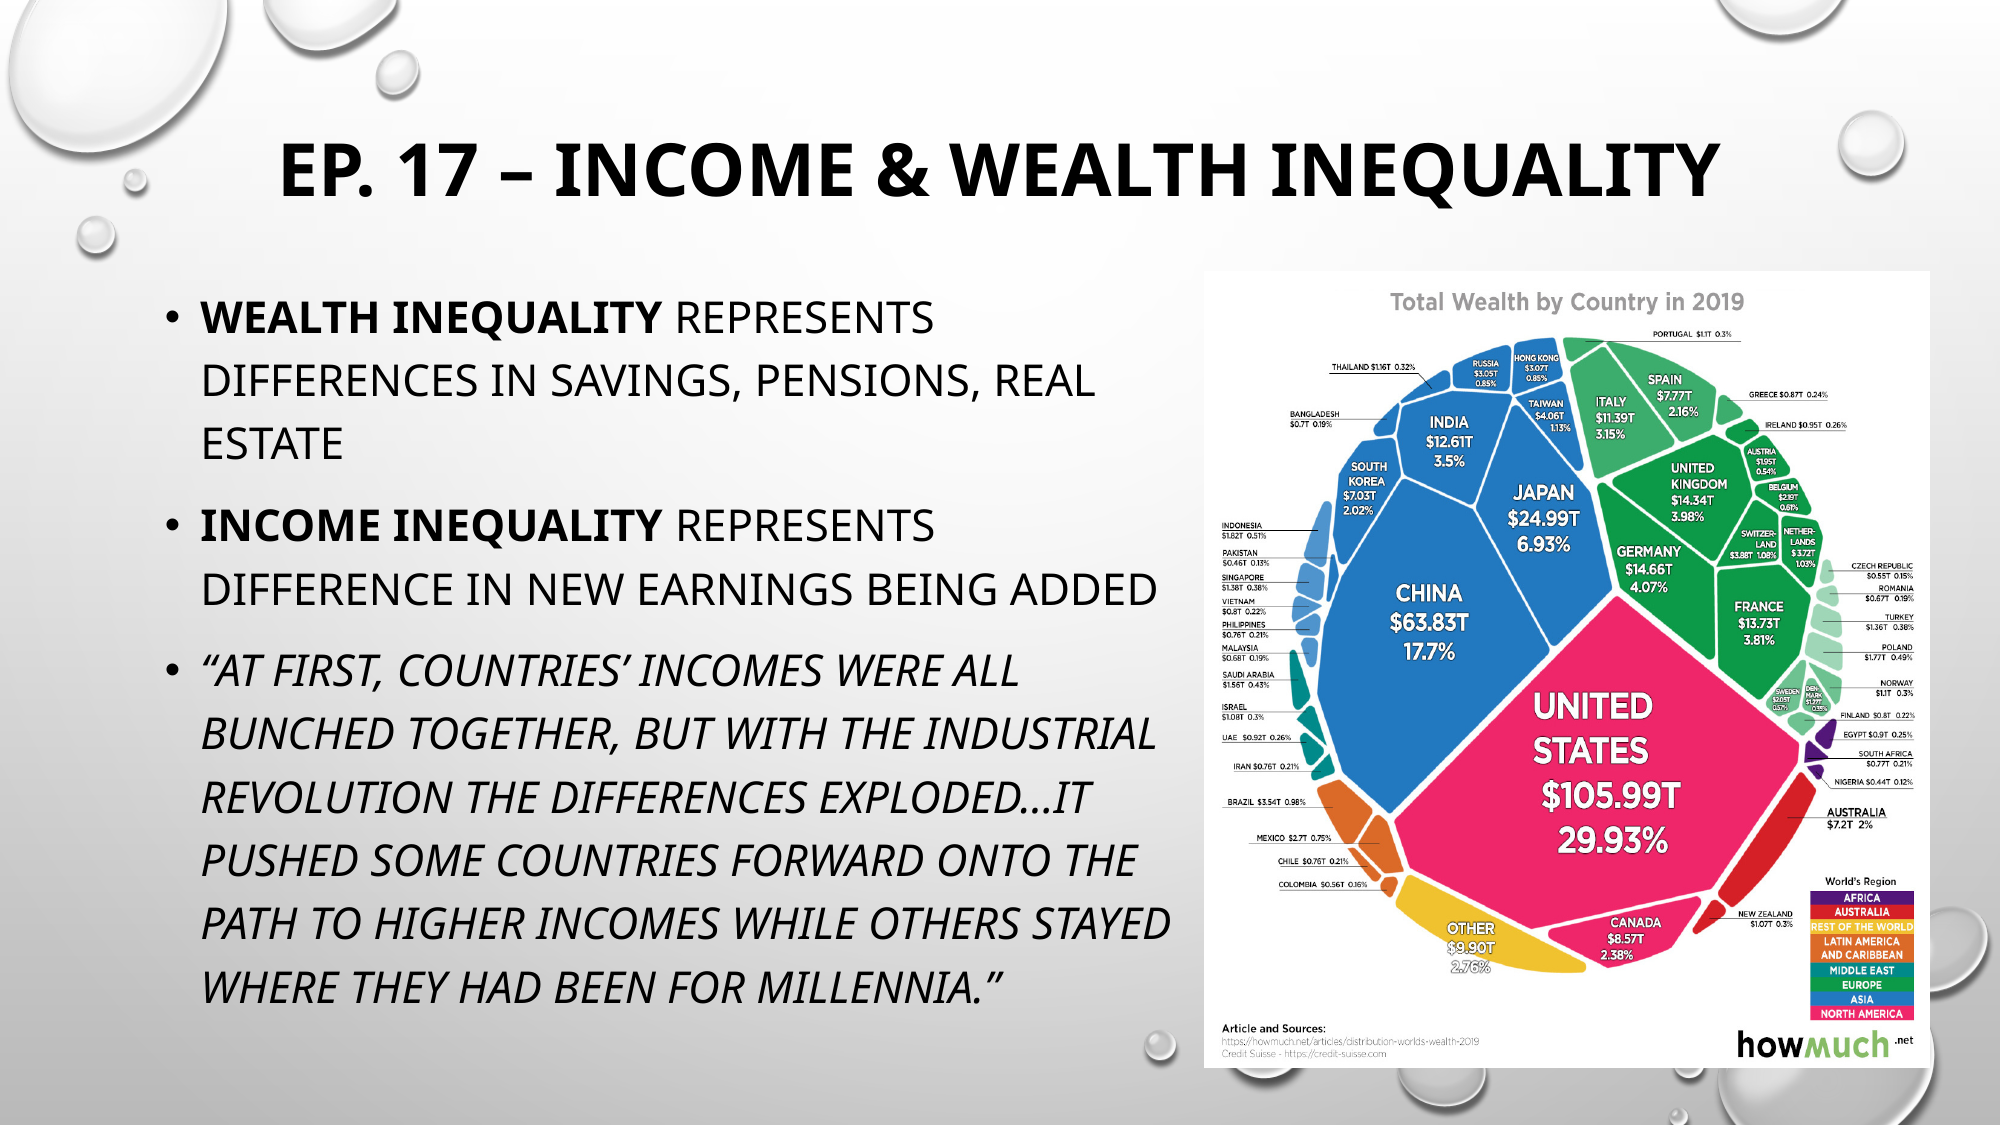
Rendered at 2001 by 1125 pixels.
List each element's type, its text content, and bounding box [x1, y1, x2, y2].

title Ep. 17 – Income & Wealth Inequality [149, 101, 1851, 245]
picture [0, 0, 2000, 1125]
list Wealth Inequality represents differences in savings, pensions, real estate Income inequality represents difference in new earnings being added “at first, countries’ incomes were all bunched together, but with the industrial revolution the differences exploded…it pushed some countries forward onto the path to higher incomes while others stayed where they had been for millennia.” [149, 271, 1189, 1036]
